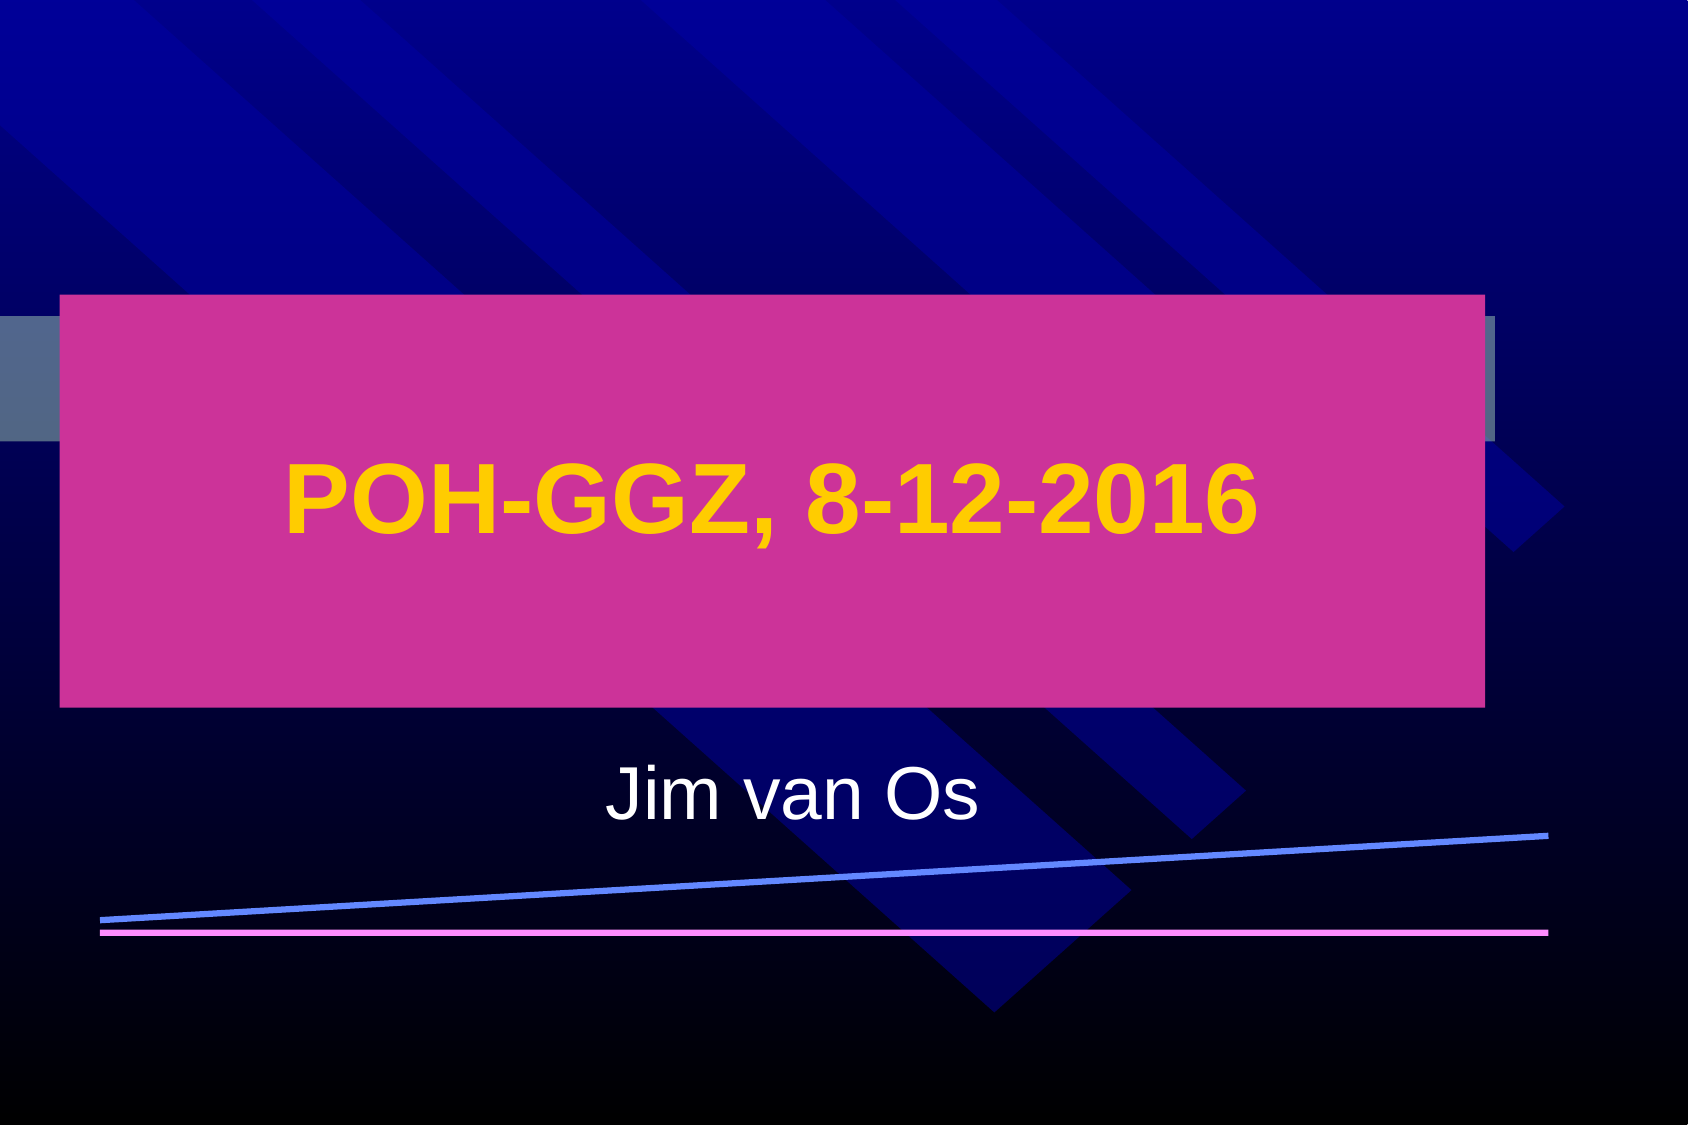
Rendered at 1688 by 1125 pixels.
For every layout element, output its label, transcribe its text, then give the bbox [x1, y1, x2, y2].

text_box Jim van Os [86, 746, 1500, 843]
title POH-GGZ, 8-12-2016 [59, 294, 1486, 708]
text_box [1486, 316, 1495, 442]
text_box [0, 316, 59, 442]
